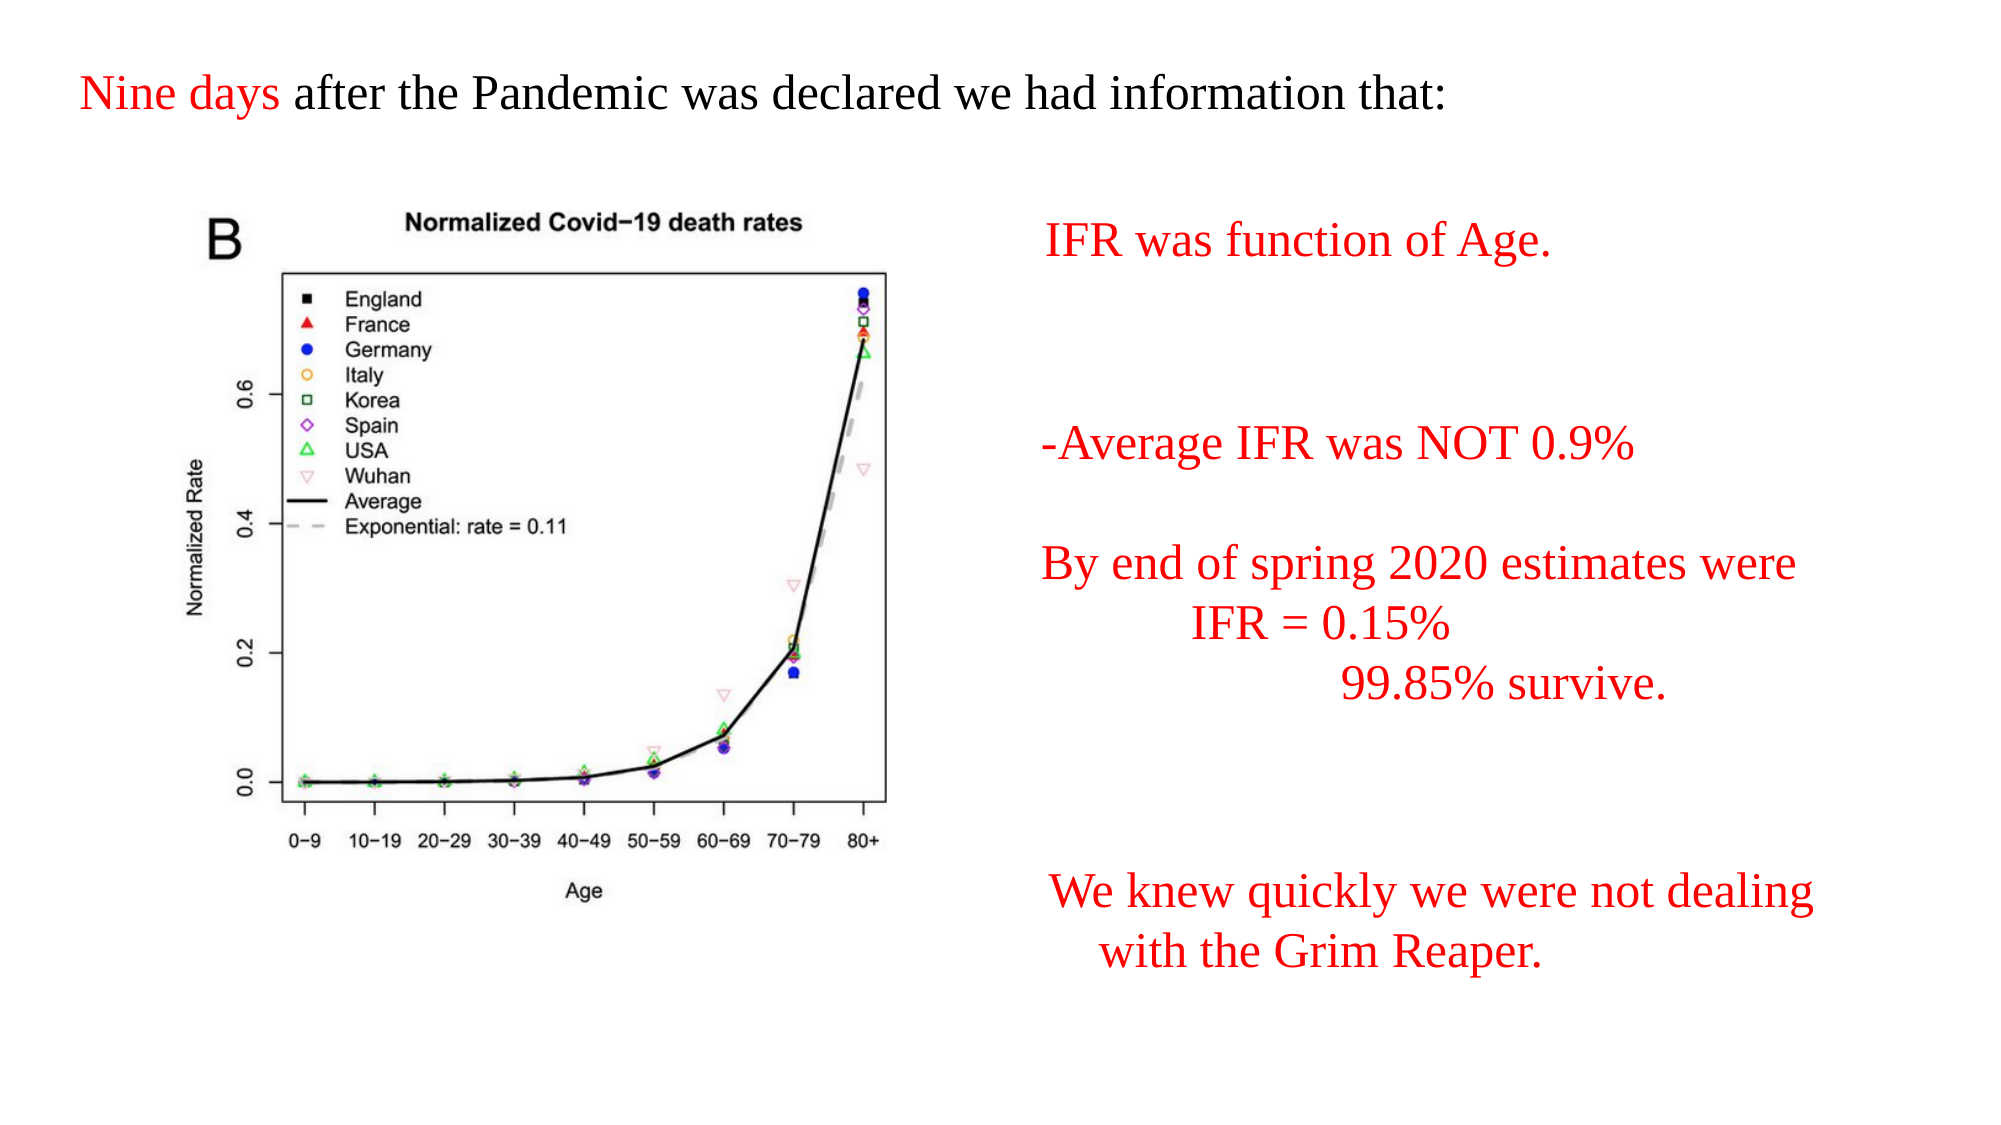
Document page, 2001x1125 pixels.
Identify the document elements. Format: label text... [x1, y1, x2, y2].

text_box -Average IFR was NOT 0.9% By end of spring 2020 estimates were IFR = 0.15% 99.85% survive. [1026, 402, 1825, 778]
text_box IFR was function of Age. [1030, 198, 1580, 274]
picture [131, 205, 890, 920]
text_box We knew quickly we were not dealing with the Grim Reaper. [1033, 850, 1830, 986]
text_box Nine days after the Pandemic was declared we had information that: [64, 51, 1514, 127]
